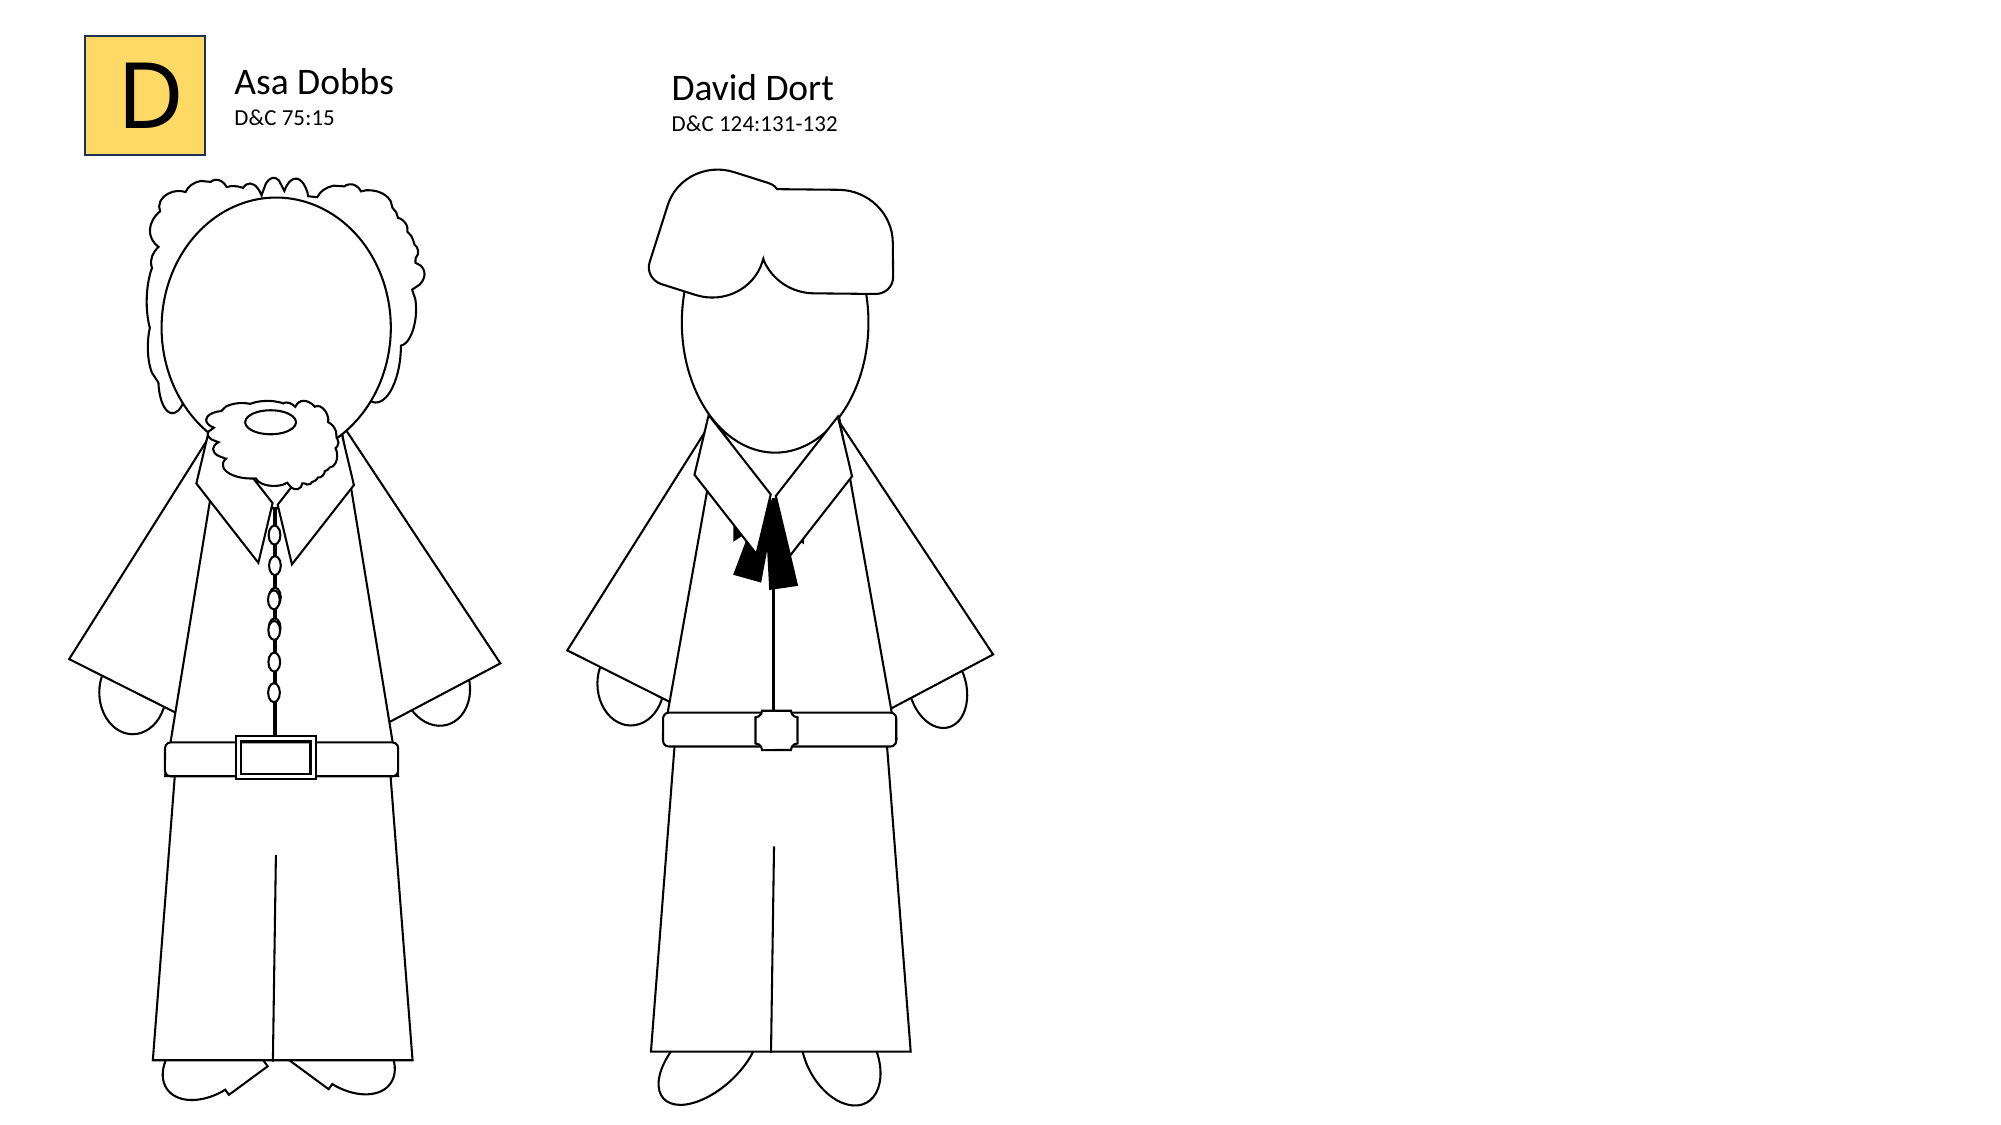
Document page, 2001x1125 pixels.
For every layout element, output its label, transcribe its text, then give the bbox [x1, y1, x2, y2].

text_box [661, 711, 760, 748]
text_box [774, 414, 854, 558]
text_box [801, 1053, 882, 1107]
text_box [728, 437, 815, 500]
text_box [733, 500, 772, 591]
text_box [85, 29, 206, 156]
text_box [596, 668, 663, 727]
text_box [754, 709, 772, 752]
text_box [693, 412, 772, 557]
text_box [842, 424, 995, 709]
text_box [680, 264, 870, 454]
text_box [649, 748, 912, 1053]
text_box David Dort D&C 124:131-132 [656, 56, 1077, 144]
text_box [99, 162, 470, 1098]
text_box [910, 672, 969, 729]
text_box [774, 498, 799, 590]
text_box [770, 846, 775, 1053]
text_box [774, 709, 799, 752]
text_box [775, 480, 893, 711]
text_box [647, 168, 895, 299]
text_box [666, 492, 772, 712]
text_box [565, 433, 705, 703]
text_box [657, 1053, 754, 1106]
text_box Asa Dobbs D&C 75:15 [219, 49, 640, 137]
text_box [793, 711, 898, 748]
